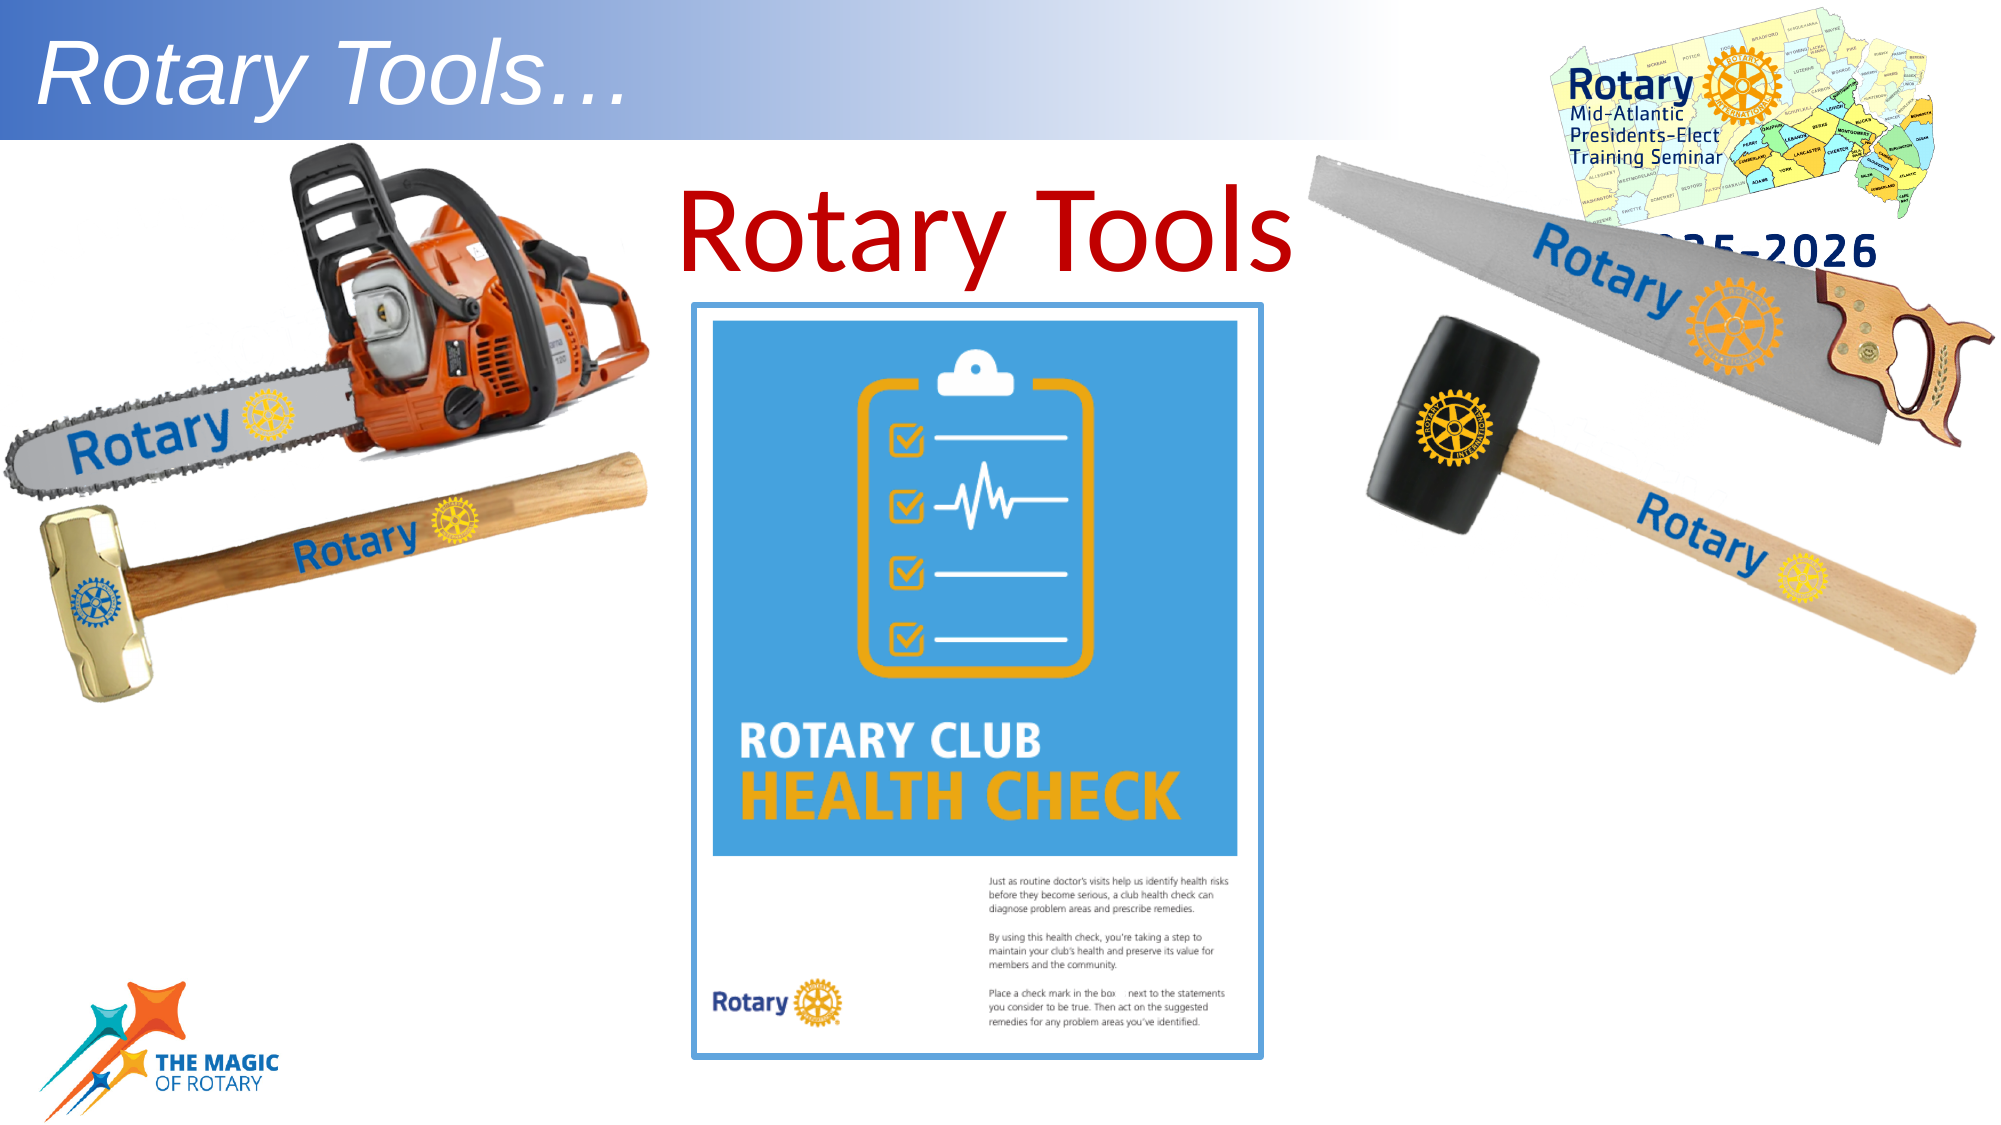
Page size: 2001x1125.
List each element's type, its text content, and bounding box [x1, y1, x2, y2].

picture [0, 82, 667, 708]
title Rotary Tools… [20, 17, 1344, 121]
picture [22, 970, 294, 1125]
picture [1298, 6, 2000, 793]
text_box Rotary Tools [634, 168, 1311, 304]
picture [697, 307, 1258, 1054]
